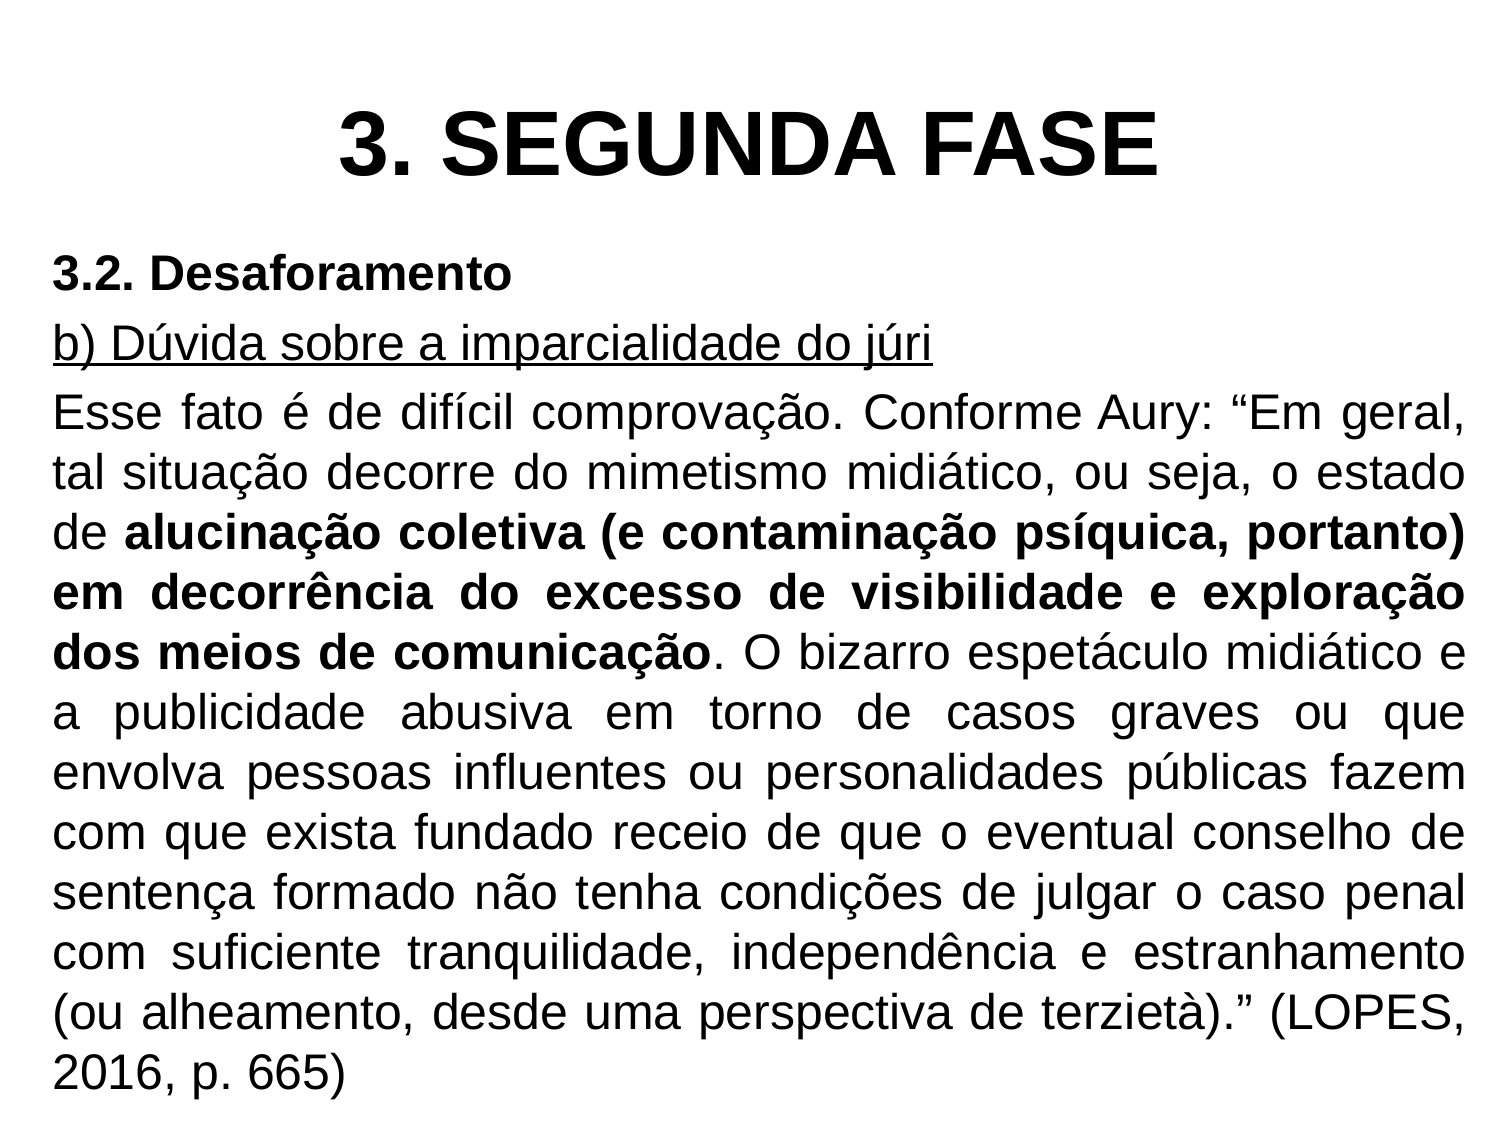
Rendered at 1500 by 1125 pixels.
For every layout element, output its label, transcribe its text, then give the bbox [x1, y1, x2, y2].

title 3. SEGUNDA FASE [75, 45, 1425, 232]
list 3.2. Desaforamento b) Dúvida sobre a imparcialidade do júri Esse fato é de difícil comprovação. Conforme Aury: “Em geral, tal situação decorre do mimetismo midiático, ou seja, o estado de alucinação coletiva (e contaminação psíquica, portanto) em decorrência do excesso de visibilidade e exploração dos meios de comunicação. O bizarro espetáculo midiático e a publicidade abusiva em torno de casos graves ou que envolva pessoas influentes ou personalidades públicas fazem com que exista fundado receio de que o eventual conselho de sentença formado não tenha condições de julgar o caso penal com suficiente tranquilidade, independência e estranhamento (ou alheamento, desde uma perspectiva de terzietà).” (LOPES, 2016, p. 665) [37, 232, 1483, 1125]
